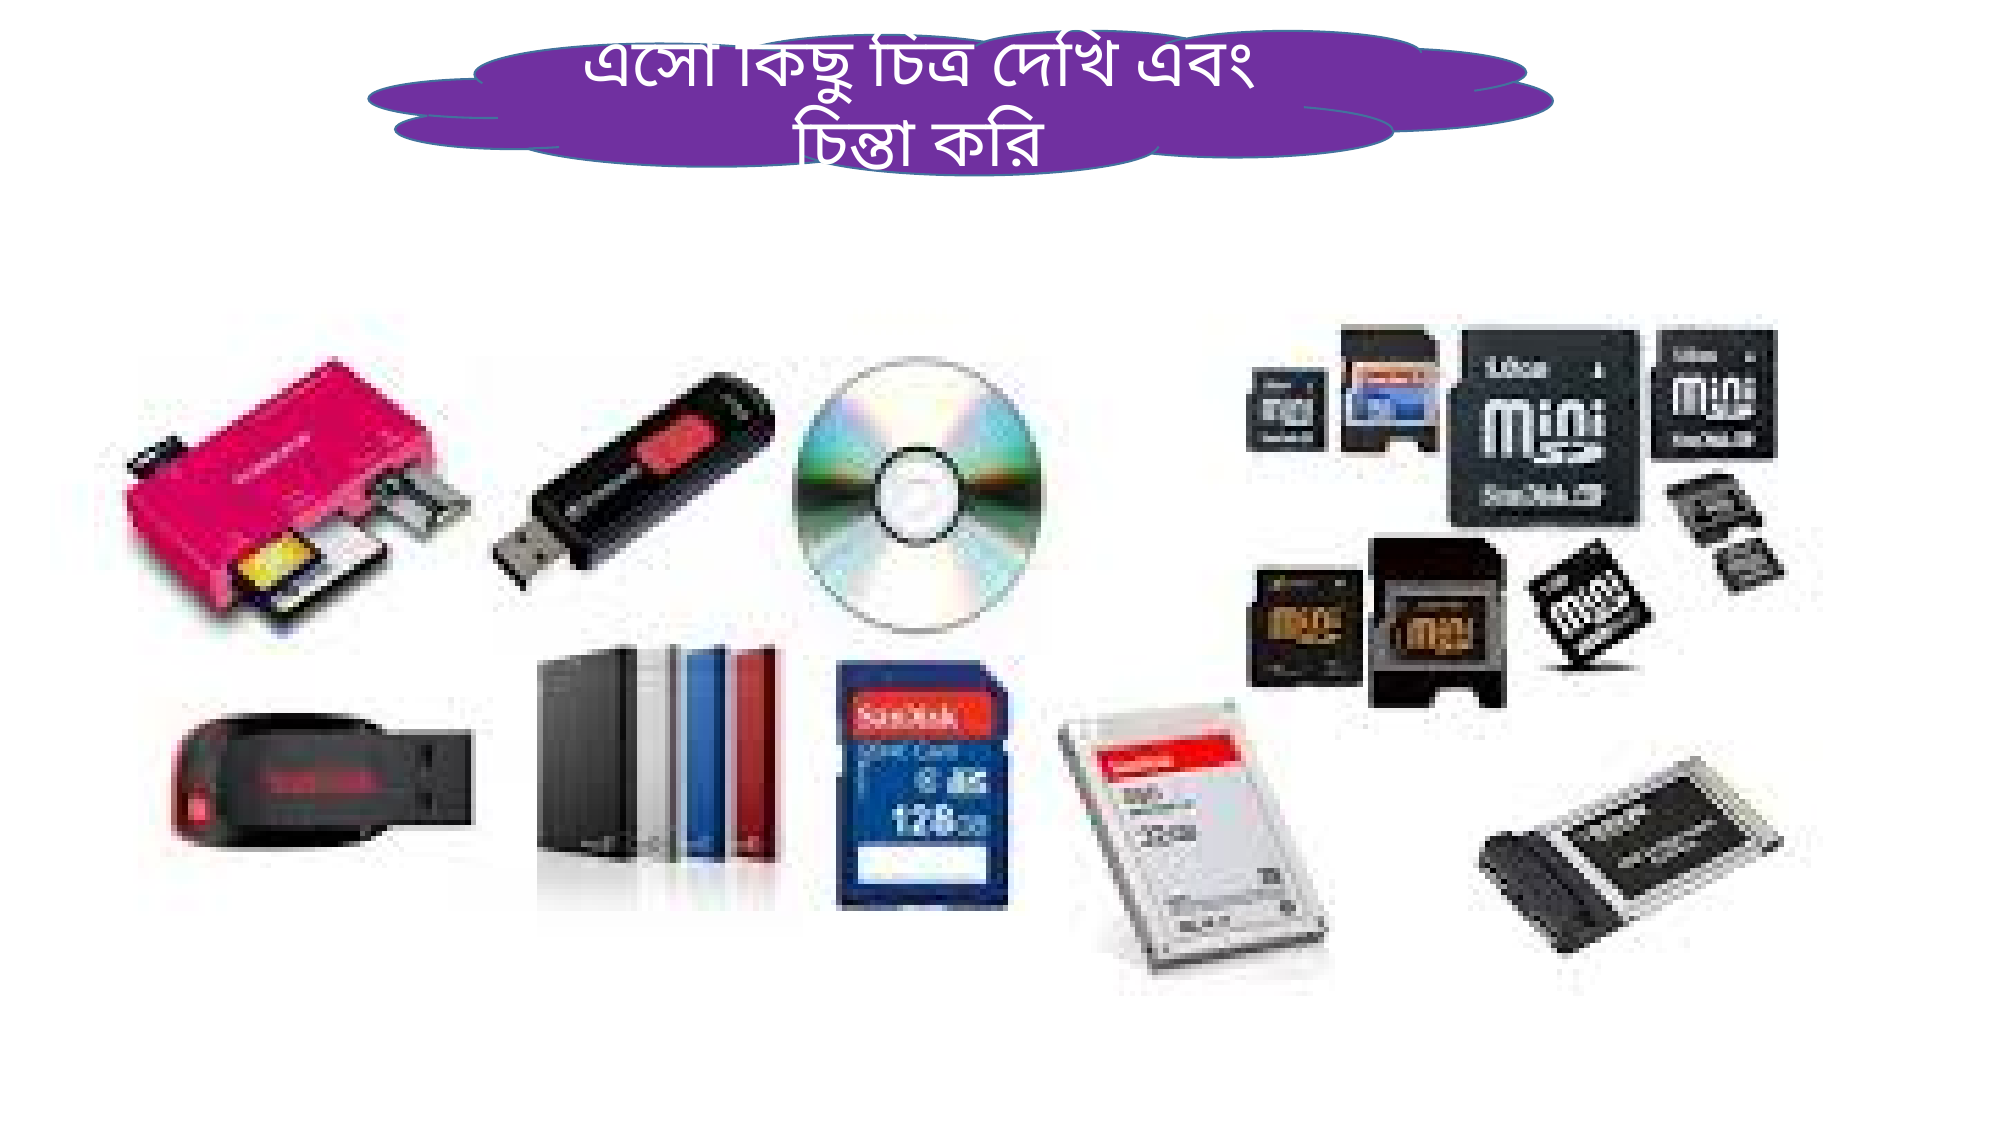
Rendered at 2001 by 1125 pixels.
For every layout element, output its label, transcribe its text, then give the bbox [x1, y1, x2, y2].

picture [50, 229, 1884, 1039]
text_box এসো কিছু চিত্র দেখি এবং চিন্তা করি [367, 29, 1554, 177]
